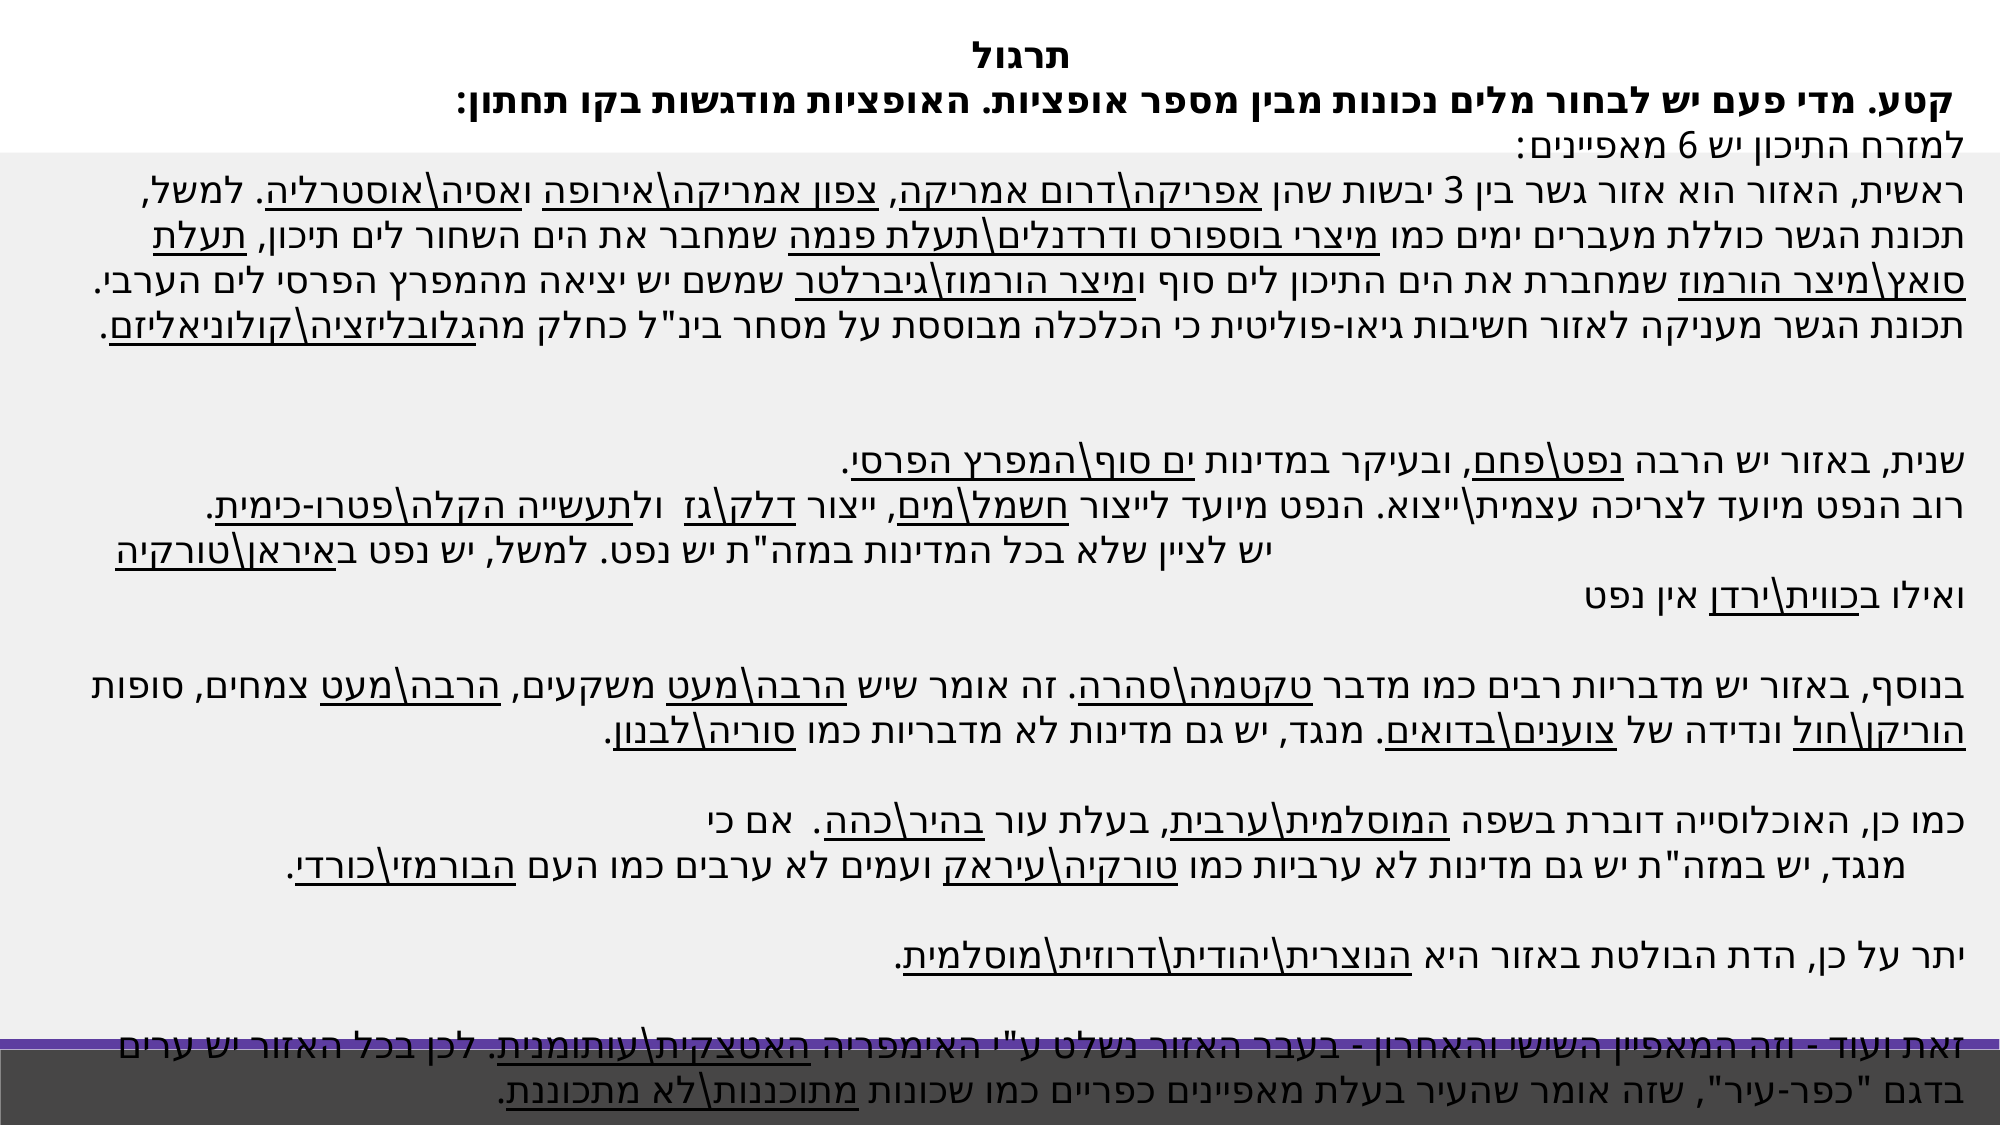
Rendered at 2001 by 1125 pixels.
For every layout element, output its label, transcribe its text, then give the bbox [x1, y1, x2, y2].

text_box תרגול קטע. מדי פעם יש לבחור מלים נכונות מבין מספר אופציות. האופציות מודגשות בקו תחתון: למזרח התיכון יש 6 מאפיינים: ראשית, האזור הוא אזור גשר בין 3 יבשות שהן אפריקה\דרום אמריקה, צפון אמריקה\אירופה ואסיה\אוסטרליה. למשל, תכונת הגשר כוללת מעברים ימים כמו מיצרי בוספורס ודרדנלים\תעלת פנמה שמחבר את הים השחור לים תיכון, תעלת סואץ\מיצר הורמוז שמחברת את הים התיכון לים סוף ומיצר הורמוז\גיברלטר שמשם יש יציאה מהמפרץ הפרסי לים הערבי. תכונת הגשר מעניקה לאזור חשיבות גיאו-פוליטית כי הכלכלה מבוססת על מסחר בינ"ל כחלק מהגלובליזציה\קולוניאליזם. שנית, באזור יש הרבה נפט\פחם, ובעיקר במדינות ים סוף\המפרץ הפרסי. רוב הנפט מיועד לצריכה עצמית\ייצוא. הנפט מיועד לייצור חשמל\מים, ייצור דלק\גז ולתעשייה הקלה\פטרו-כימית. יש לציין שלא בכל המדינות במזה"ת יש נפט. למשל, יש נפט באיראן\טורקיה ואילו בכווית\ירדן אין נפט בנוסף, באזור יש מדבריות רבים כמו מדבר טקטמה\סהרה. זה אומר שיש הרבה\מעט משקעים, הרבה\מעט צמחים, סופות הוריקן\חול ונדידה של צוענים\בדואים. מנגד, יש גם מדינות לא מדבריות כמו סוריה\לבנון. כמו כן, האוכלוסייה דוברת בשפה המוסלמית\ערבית, בעלת עור בהיר\כהה. אם כי מנגד, יש במזה"ת יש גם מדינות לא ערביות כמו טורקיה\עיראק ועמים לא ערבים כמו העם הבורמזי\כורדי. יתר על כן, הדת הבולטת באזור היא הנוצרית\יהודית\דרוזית\מוסלמית. זאת ועוד - וזה המאפיין השישי והאחרון - בעבר האזור נשלט ע"י האימפריה האטצקית\עותומנית. לכן בכל האזור יש ערים בדגם "כפר-עיר", שזה אומר שהעיר בעלת מאפיינים כפריים כמו שכונות מתוכננות\לא מתכוננת. [61, 23, 1981, 1125]
